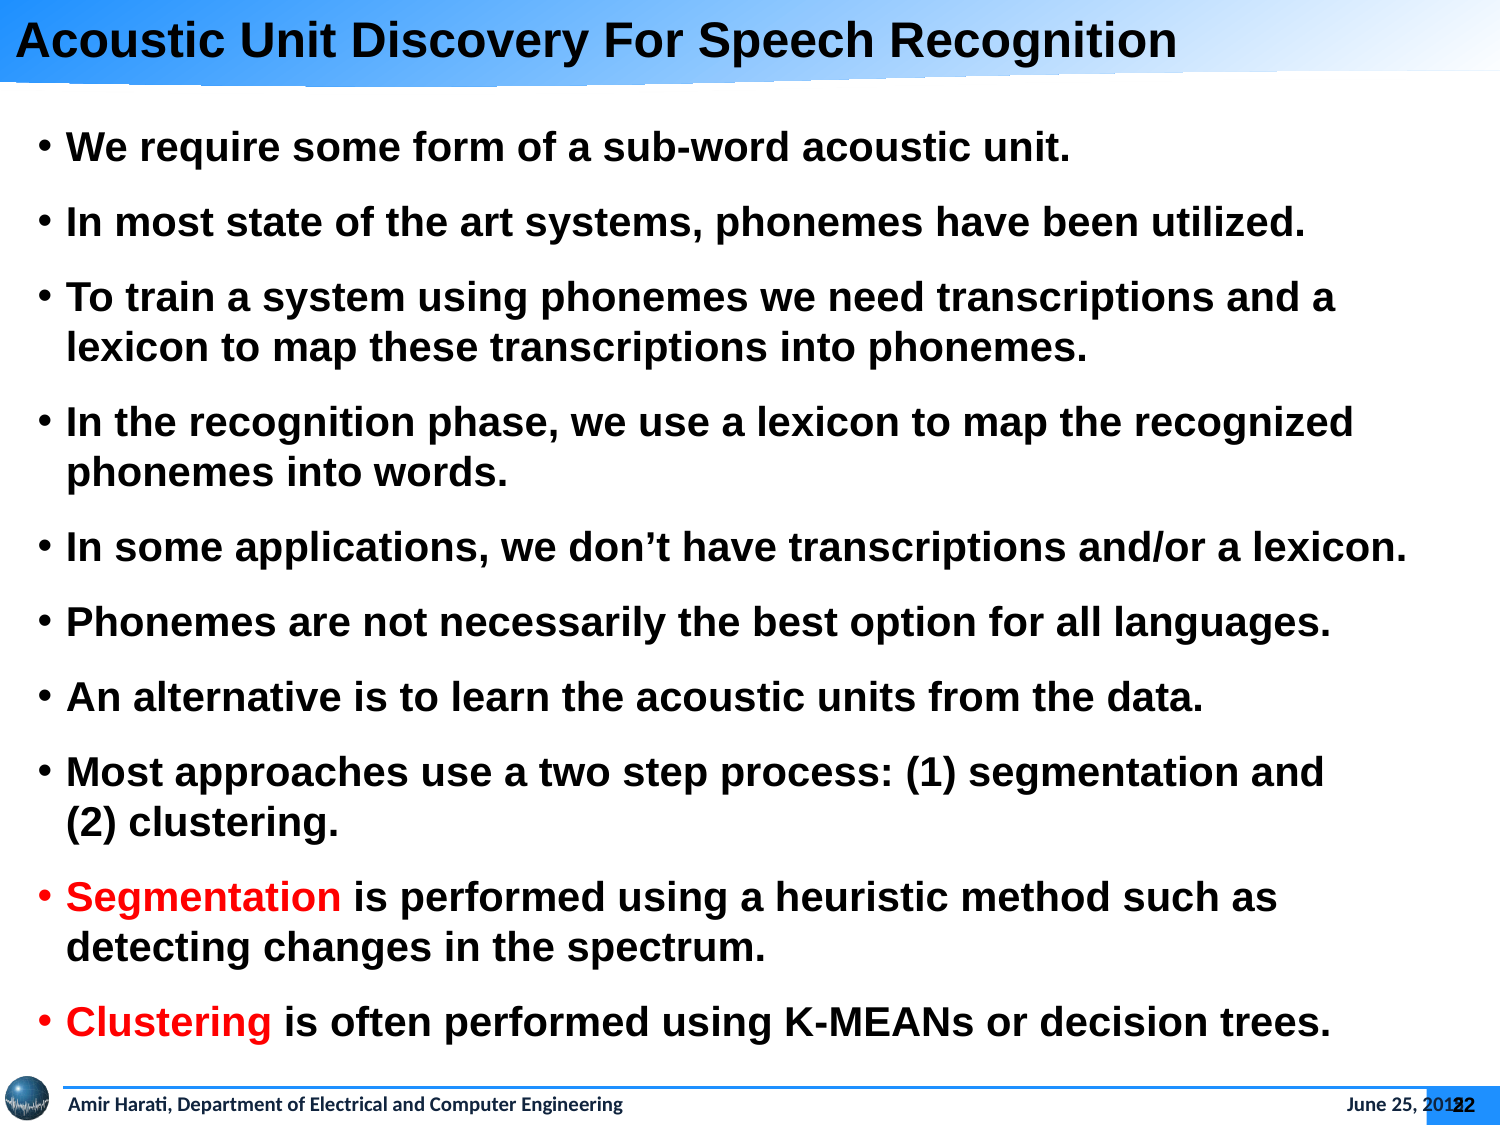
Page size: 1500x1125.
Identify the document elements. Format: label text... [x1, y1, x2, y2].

picture [4, 1075, 50, 1121]
text_box We require some form of a sub-word acoustic unit. In most state of the art systems, phonemes have been utilized. To train a system using phonemes we need transcriptions and a lexicon to map these transcriptions into phonemes. In the recognition phase, we use a lexicon to map the recognized phonemes into words. In some applications, we don’t have transcriptions and/or a lexicon. Phonemes are not necessarily the best option for all languages. An alternative is to learn the acoustic units from the data. Most approaches use a two step process: (1) segmentation and (2) clustering. Segmentation is performed using a heuristic method such as detecting changes in the spectrum. Clustering is often performed using K-MEANs or decision trees. [37, 120, 1439, 1116]
text_box Acoustic Unit Discovery For Speech Recognition [0, 0, 1500, 65]
